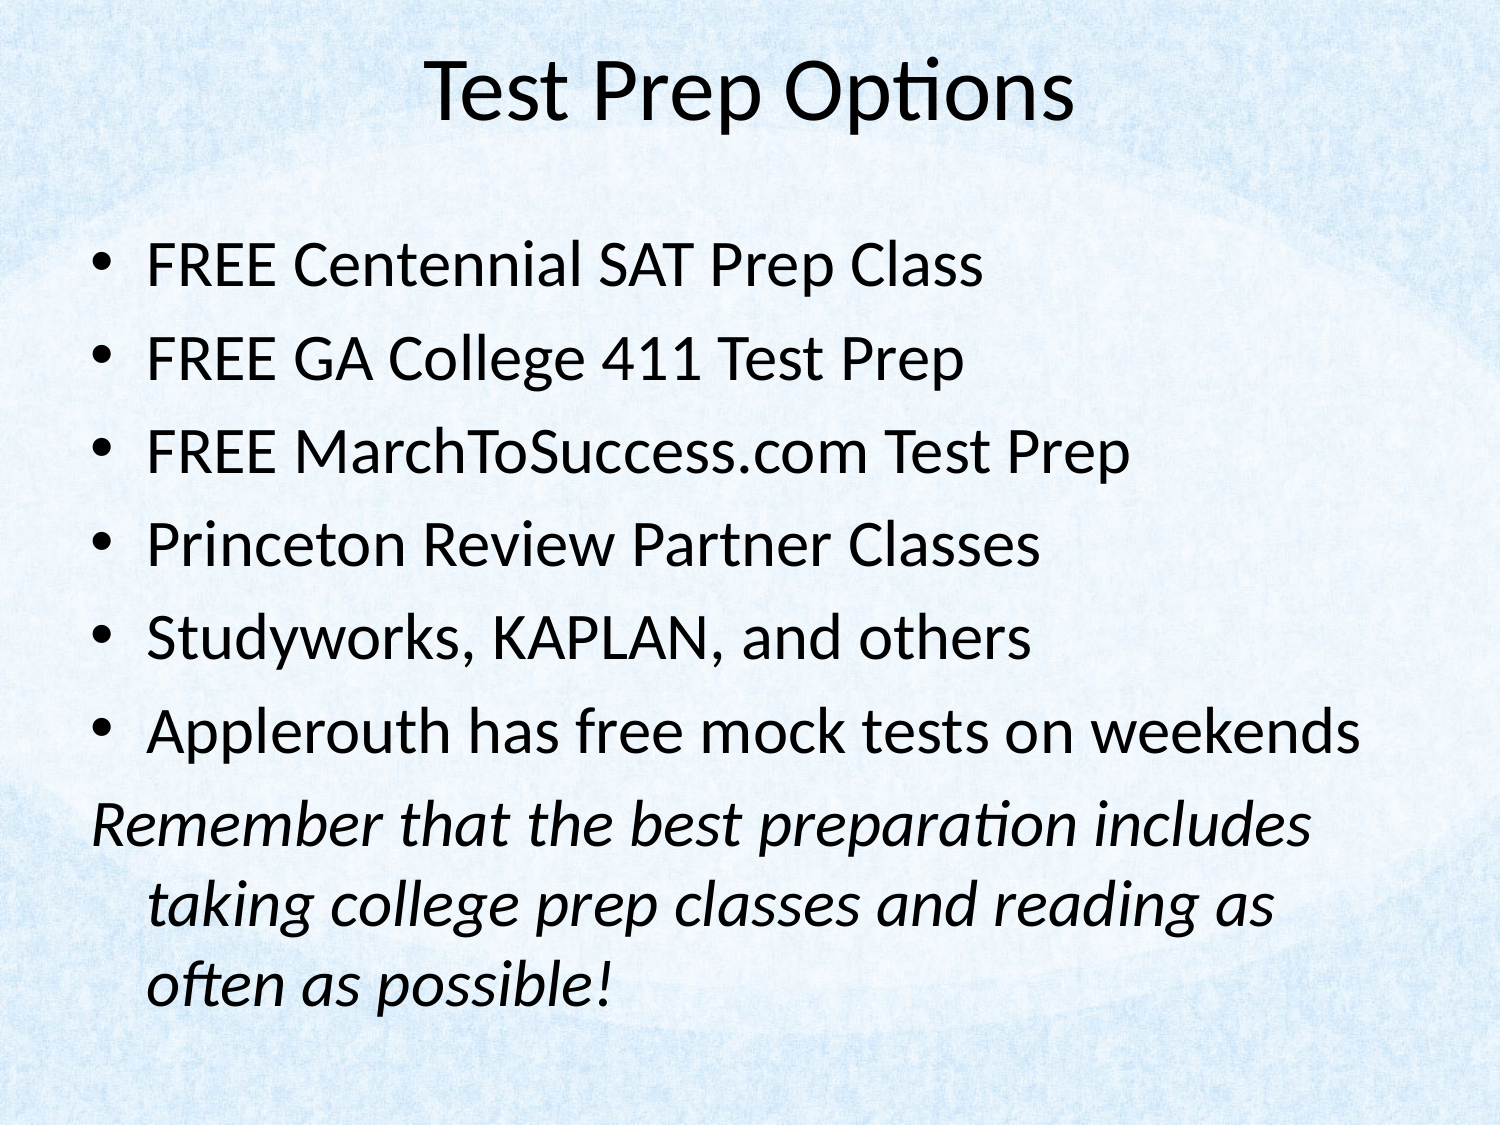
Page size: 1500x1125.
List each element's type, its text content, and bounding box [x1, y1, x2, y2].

title Test Prep Options [74, 44, 1426, 212]
list FREE Centennial SAT Prep Class FREE GA College 411 Test Prep FREE MarchToSuccess.com Test Prep Princeton Review Partner Classes Studyworks, KAPLAN, and others Applerouth has free mock tests on weekends Remember that the best preparation includes taking college prep classes and reading as often as possible! [74, 212, 1426, 1051]
picture [0, 0, 1500, 1125]
